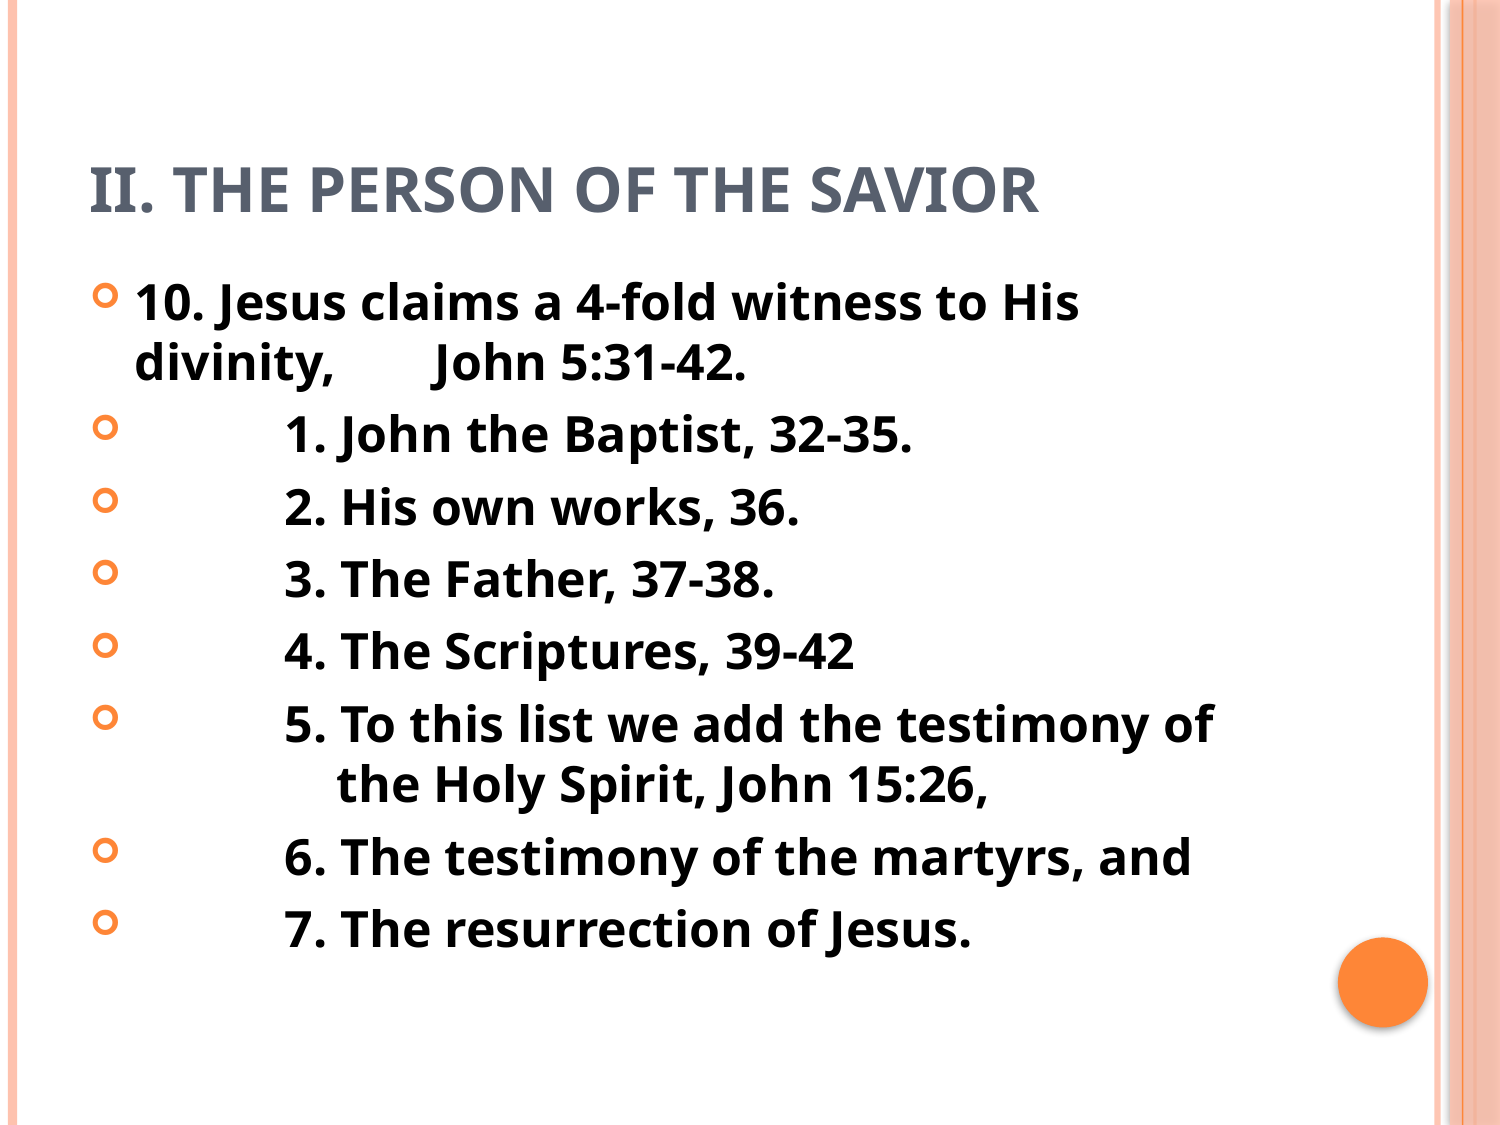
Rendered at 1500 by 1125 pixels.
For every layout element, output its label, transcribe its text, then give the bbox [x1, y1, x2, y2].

title II. The Person of the Savior [75, 45, 1300, 233]
list 10. Jesus claims a 4-fold witness to His divinity, John 5:31-42. 1. John the Baptist, 32-35. 2. His own works, 36. 3. The Father, 37-38. 4. The Scriptures, 39-42 5. To this list we add the testimony of the Holy Spirit, John 15:26, 6. The testimony of the martyrs, and 7. The resurrection of Jesus. [75, 262, 1300, 1062]
